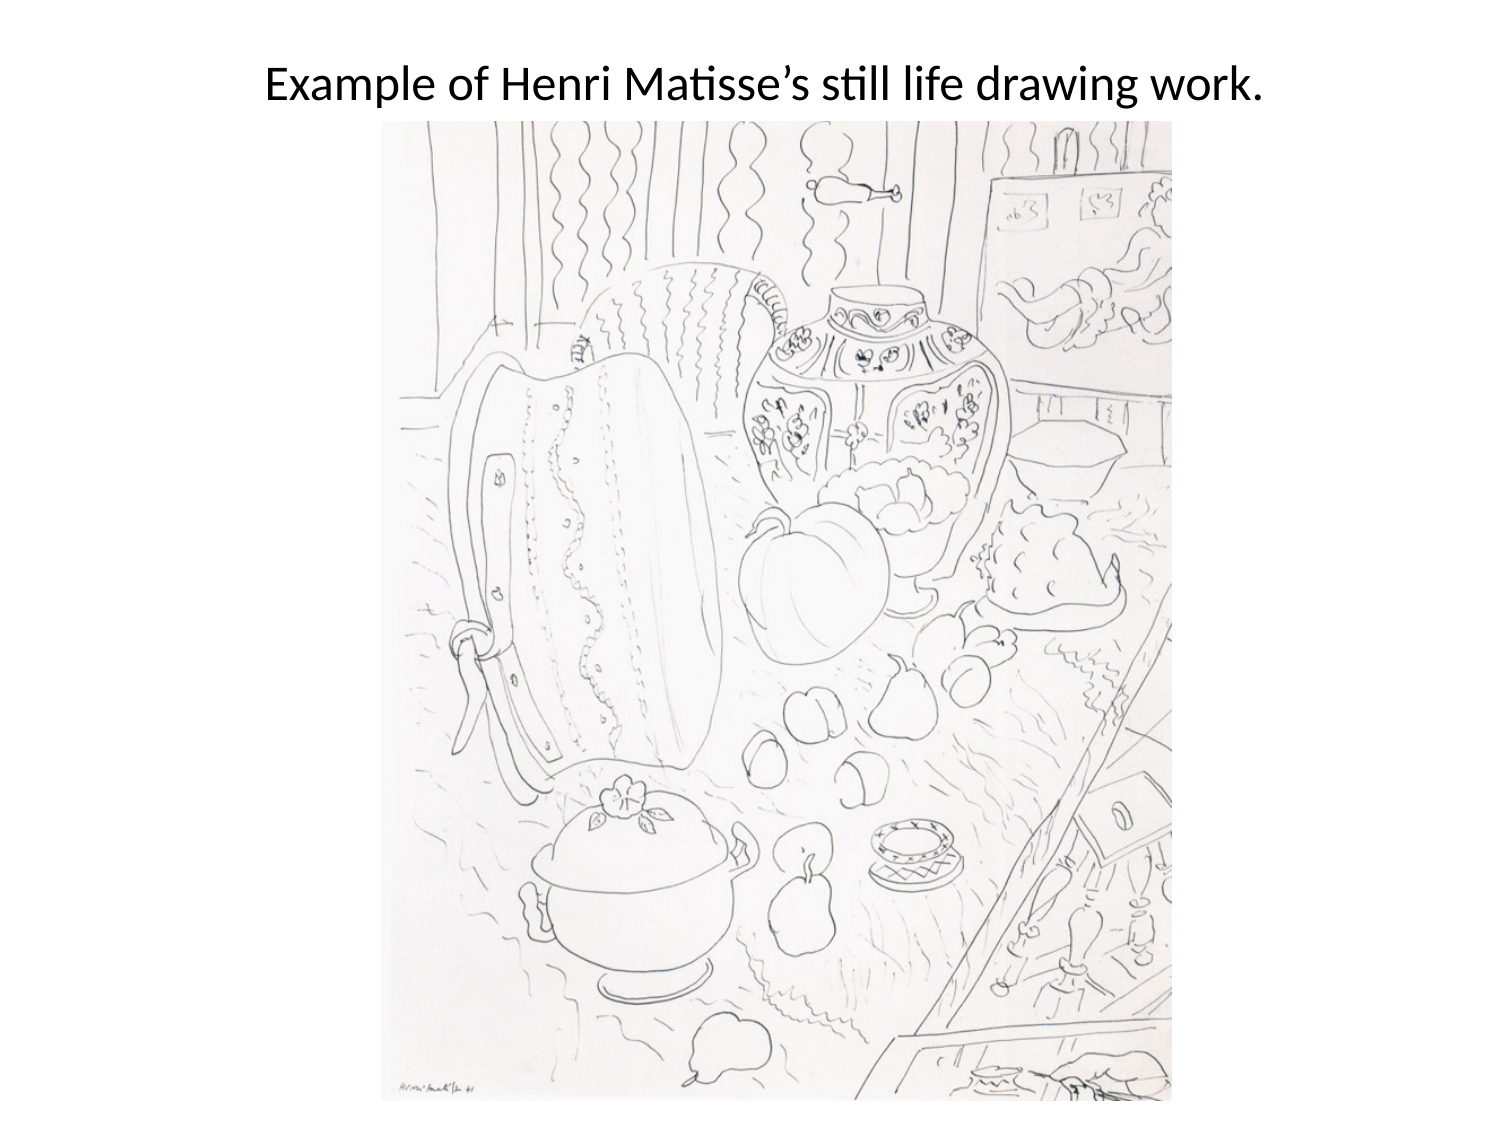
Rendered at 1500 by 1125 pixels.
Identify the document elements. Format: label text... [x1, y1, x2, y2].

picture [381, 121, 1172, 1101]
text_box Example of Henri Matisse’s still life drawing work. [249, 43, 1406, 165]
